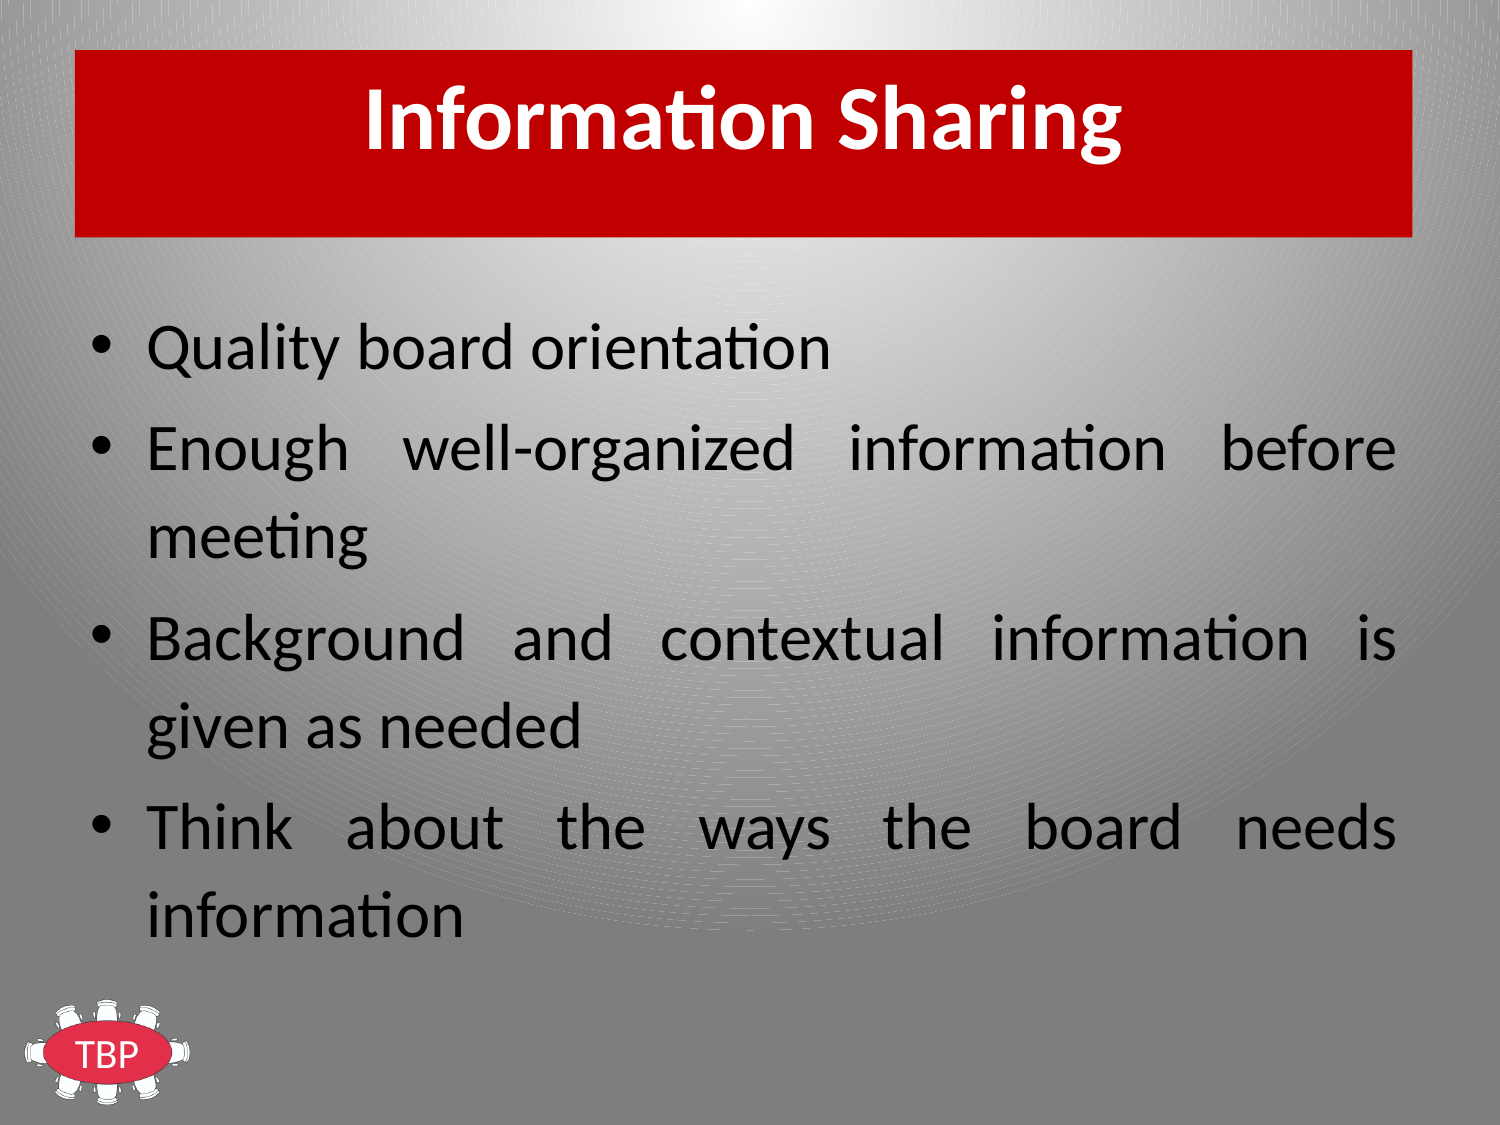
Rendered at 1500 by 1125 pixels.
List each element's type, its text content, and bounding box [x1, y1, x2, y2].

picture [24, 999, 190, 1106]
text_box Quality board orientation Enough well-organized information before meeting Background and contextual information is given as needed Think about the ways the board needs information [74, 287, 1413, 1030]
text_box Information Sharing [74, 50, 1413, 238]
text_box [74, 262, 1425, 1005]
